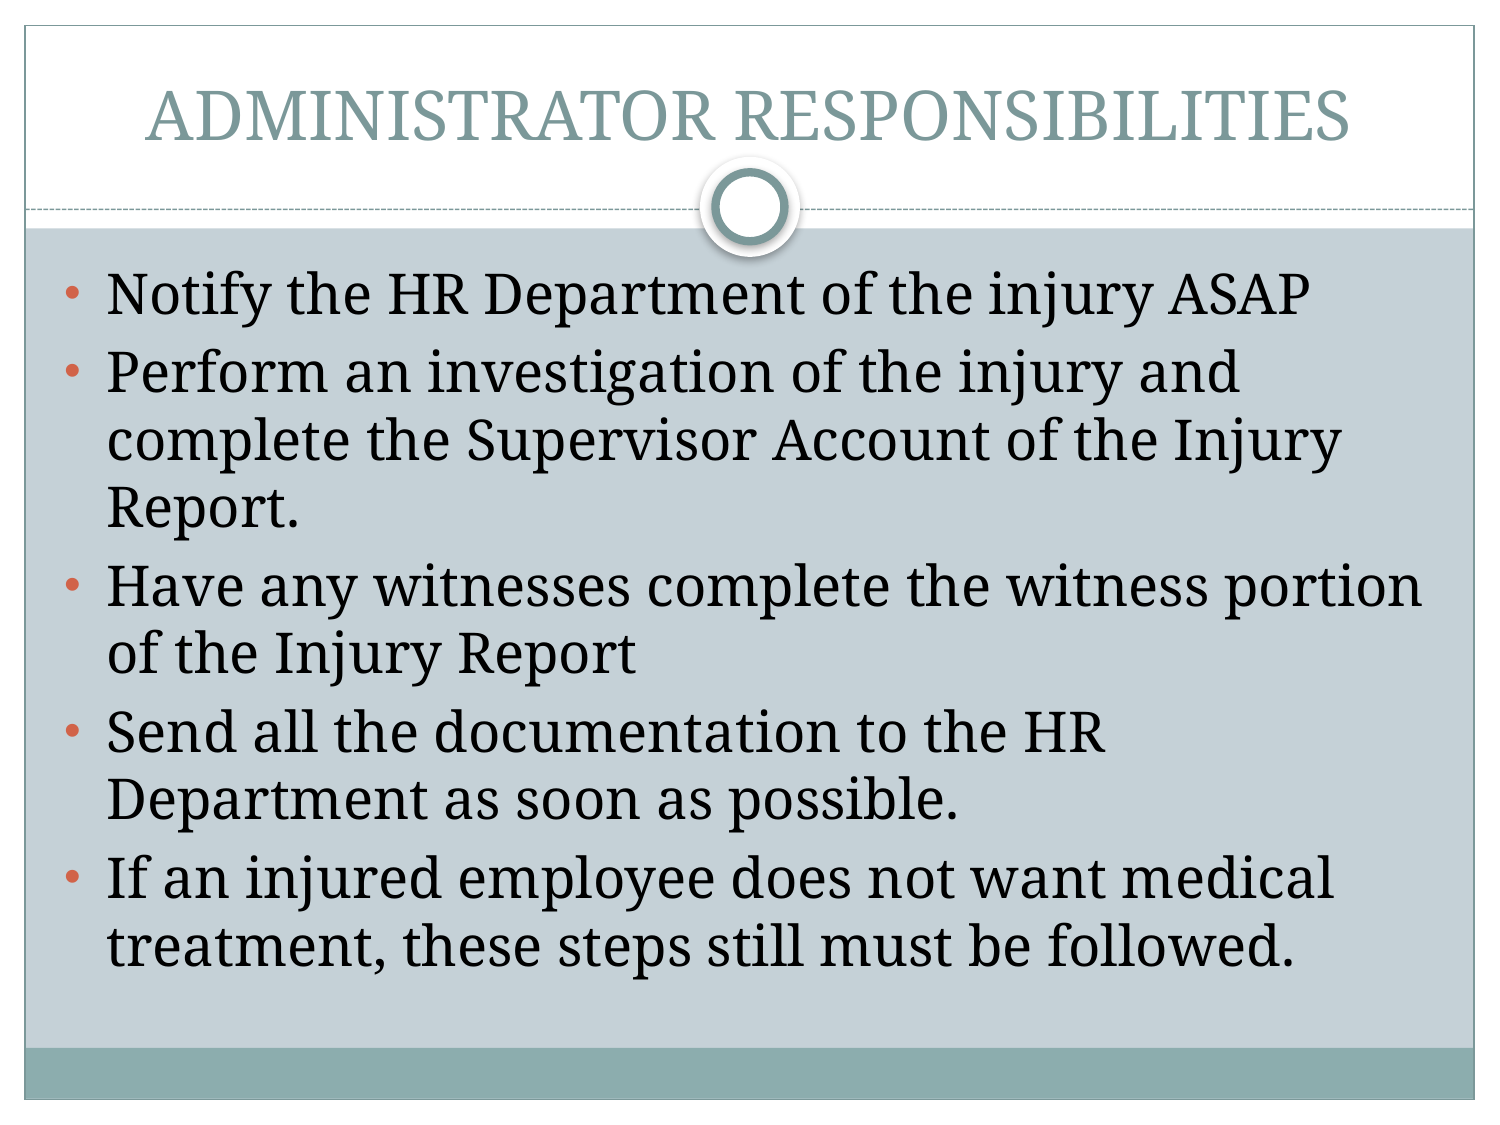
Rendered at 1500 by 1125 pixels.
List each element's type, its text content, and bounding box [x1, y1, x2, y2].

title ADMINISTRATOR RESPONSIBILITIES [49, 37, 1450, 162]
list Notify the HR Department of the injury ASAP Perform an investigation of the injury and complete the Supervisor Account of the Injury Report. Have any witnesses complete the witness portion of the Injury Report Send all the documentation to the HR Department as soon as possible. If an injured employee does not want medical treatment, these steps still must be followed. [49, 250, 1445, 1001]
